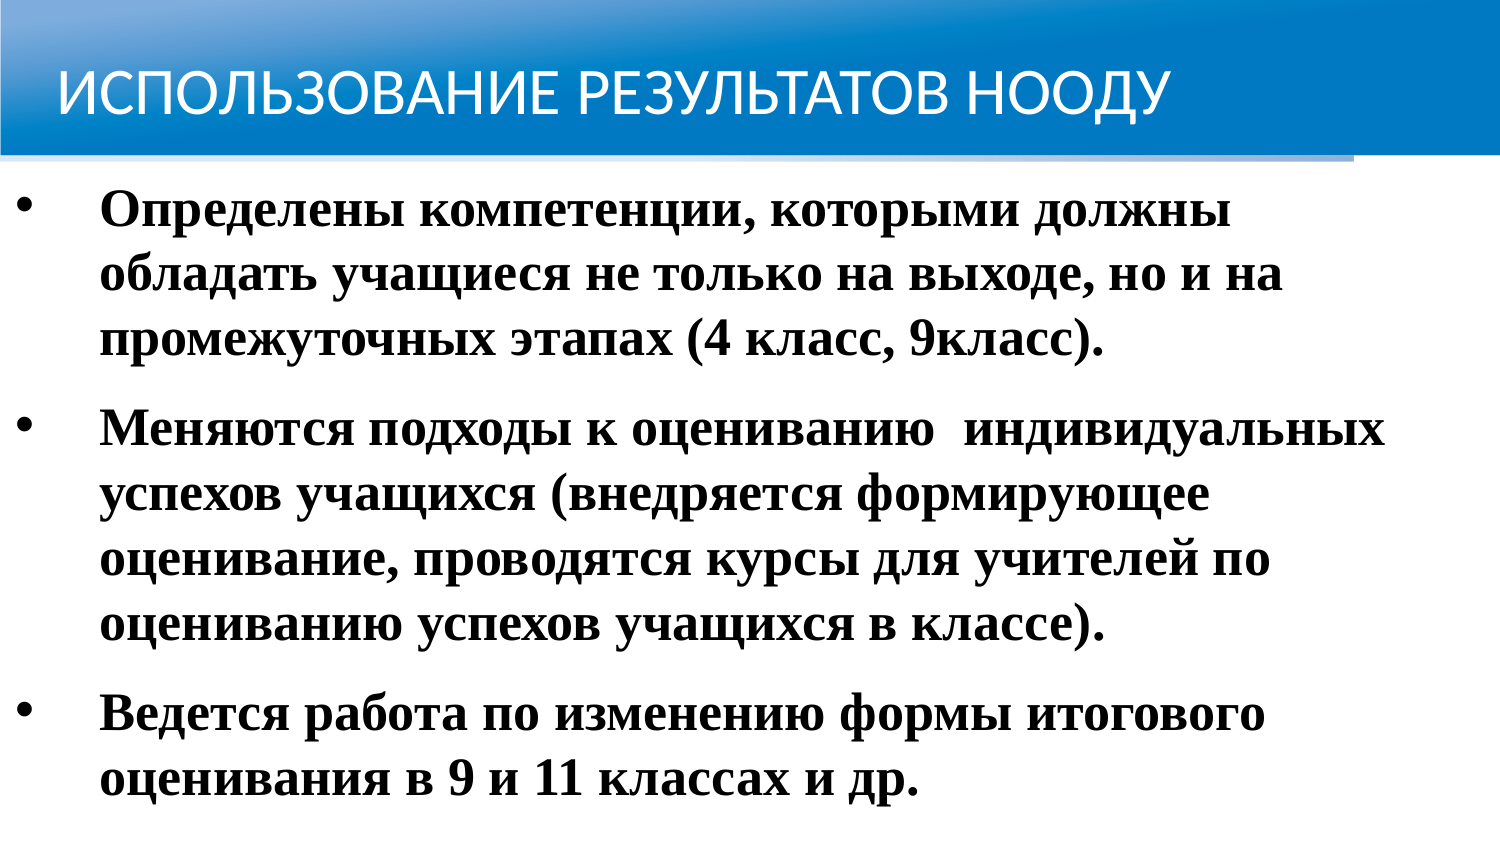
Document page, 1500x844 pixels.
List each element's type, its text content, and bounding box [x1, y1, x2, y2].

text_box Определены компетенции, которыми должны обладать учащиеся не только на выходе, но и на промежуточных этапах (4 класс, 9класс). Меняются подходы к оцениванию индивидуальных успехов учащихся (внедряется формирующее оценивание, проводятся курсы для учителей по оцениванию успехов учащихся в классе). Ведется работа по изменению формы итогового оценивания в 9 и 11 классах и др. [0, 170, 1477, 844]
picture [0, 0, 1500, 163]
